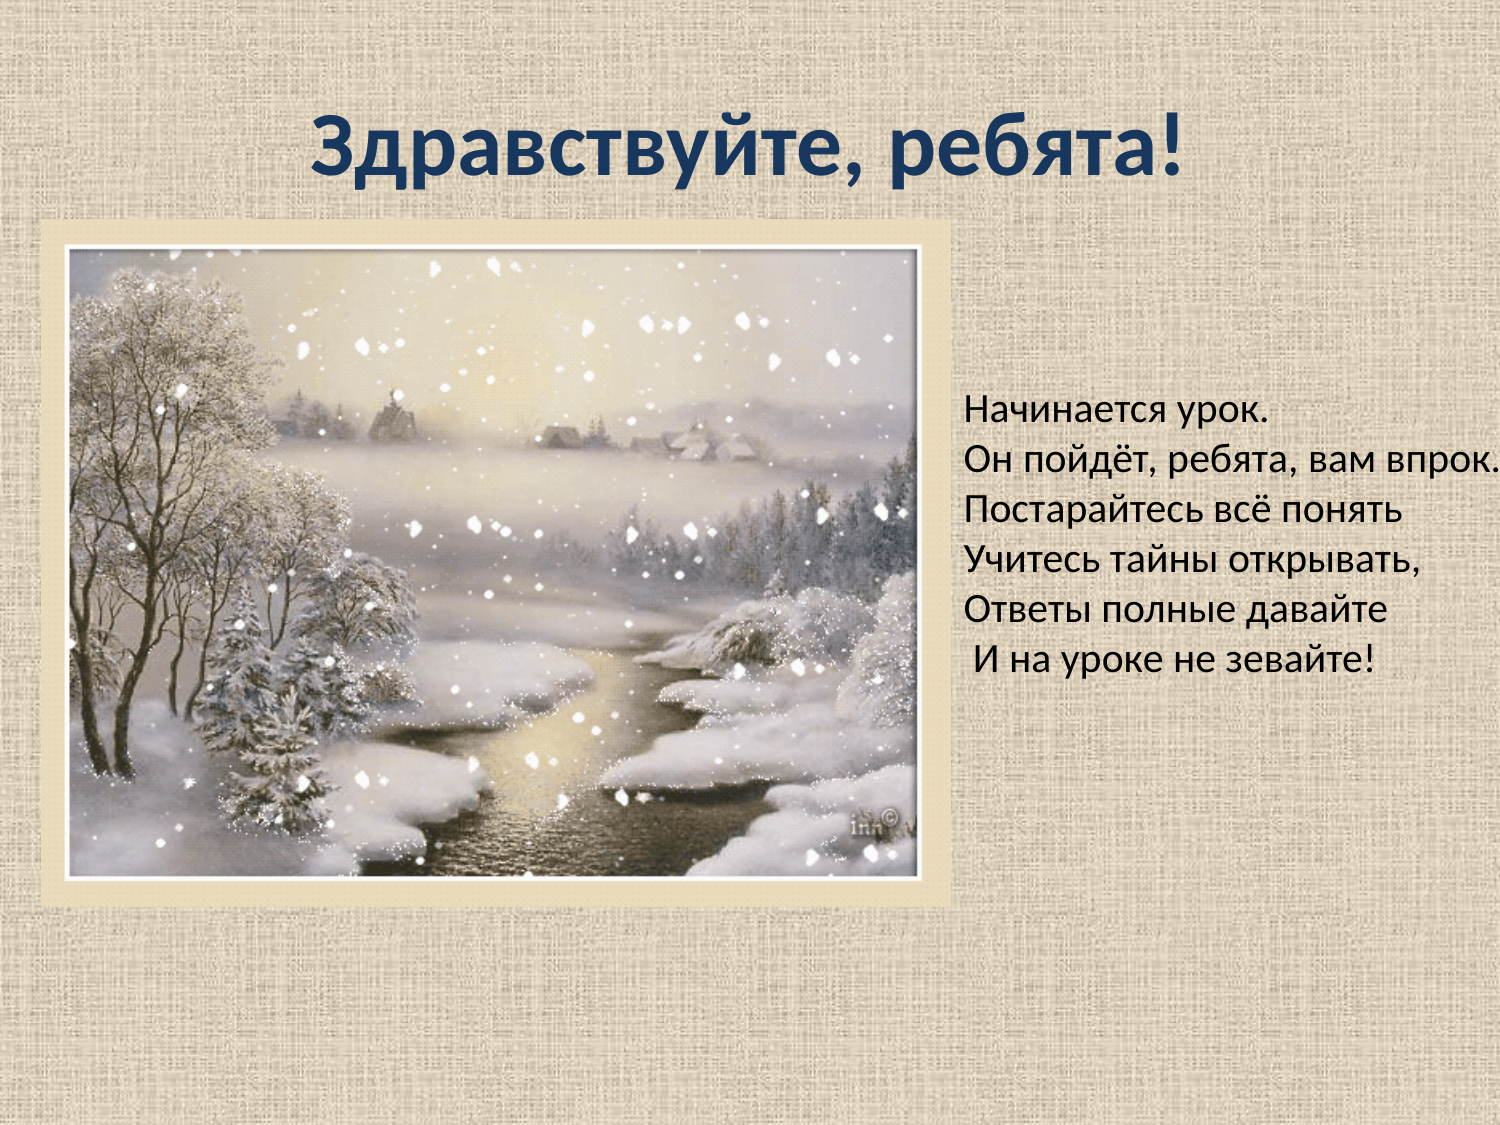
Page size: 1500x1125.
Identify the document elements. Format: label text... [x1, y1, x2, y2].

picture [0, 0, 1500, 1125]
title Здравствуйте, ребята! [75, 45, 1425, 233]
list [40, 219, 951, 908]
text_box Начинается урок. Он пойдёт, ребята, вам впрок. Постарайтесь всё понять Учитесь тайны открывать, Ответы полные давайте И на уроке не зевайте! [957, 373, 1500, 689]
